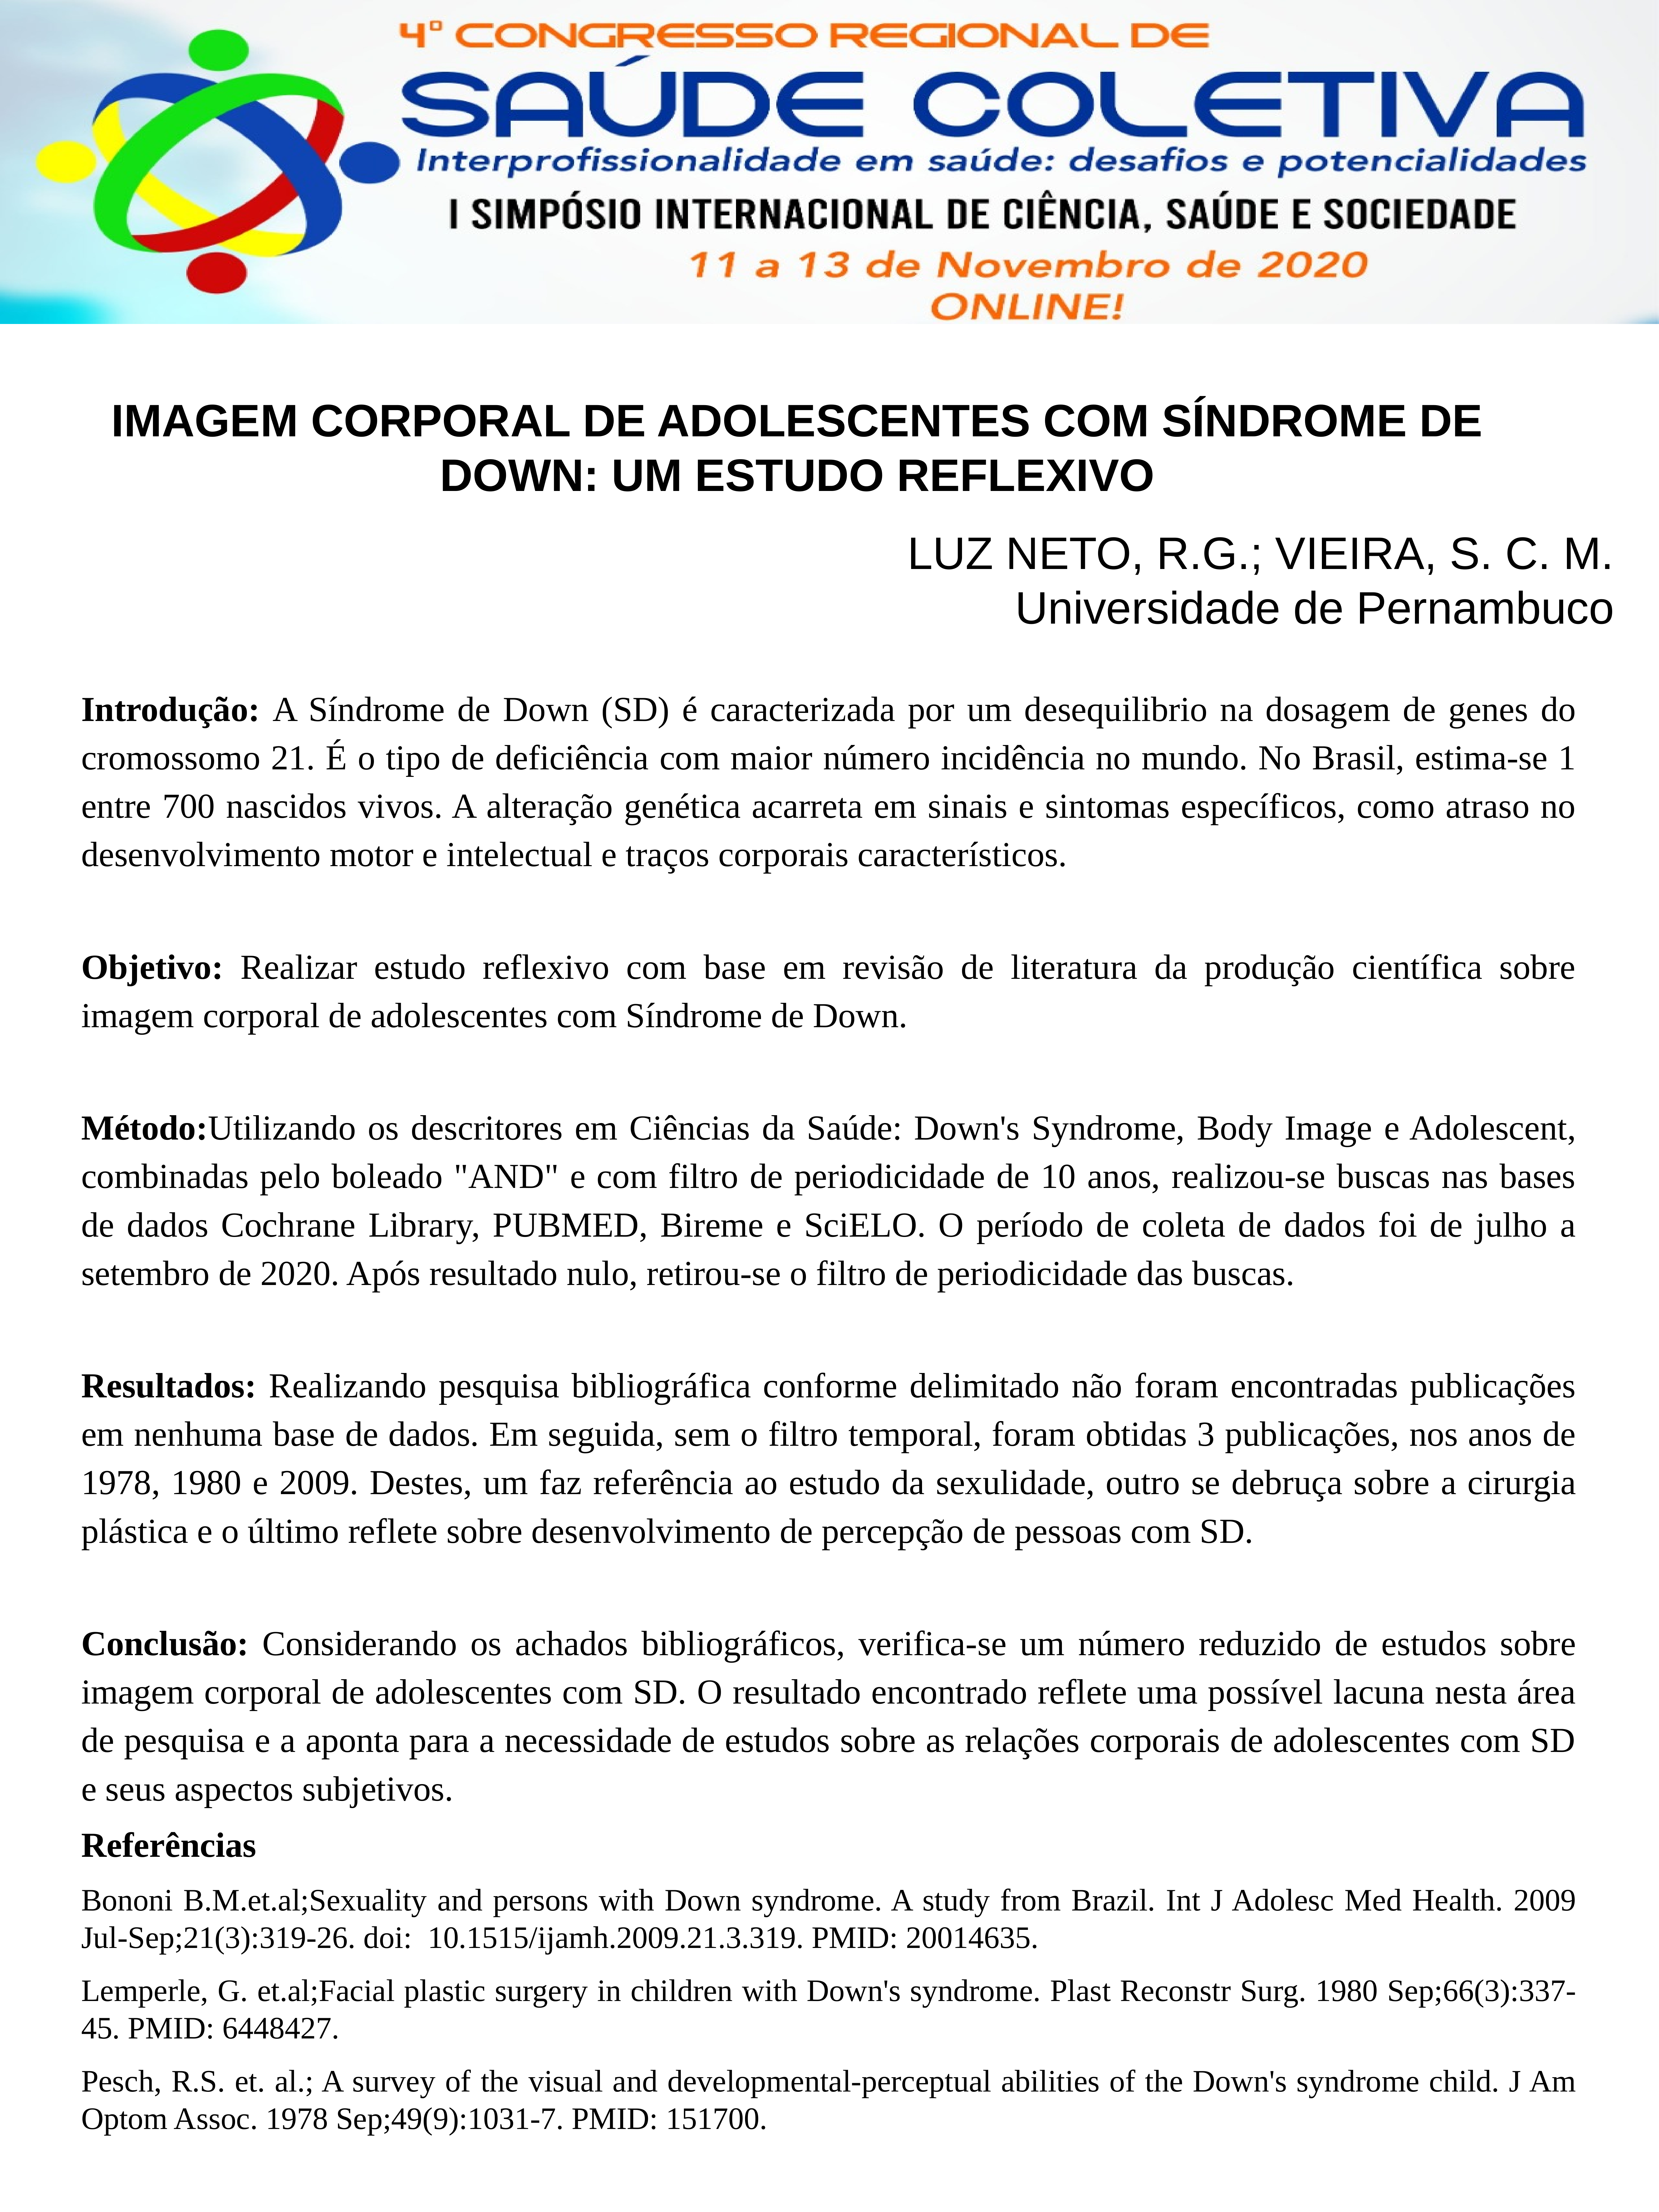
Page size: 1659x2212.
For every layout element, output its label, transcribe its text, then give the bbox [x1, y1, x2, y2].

text_box IMAGEM CORPORAL DE ADOLESCENTES COM SÍNDROME DE DOWN: UM ESTUDO REFLEXIVO [89, 386, 1506, 453]
picture [0, 0, 1659, 324]
text_box Introdução: A Síndrome de Down (SD) é caracterizada por um desequilibrio na dosagem de genes do cromossomo 21. É o tipo de deficiência com maior número incidência no mundo. No Brasil, estima-se 1 entre 700 nascidos vivos. A alteração genética acarreta em sinais e sintomas específicos, como atraso no desenvolvimento motor e intelectual e traços corporais característicos. Objetivo: Realizar estudo reflexivo com base em revisão de literatura da produção científica sobre imagem corporal de adolescentes com Síndrome de Down. Método:Utilizando os descritores em Ciências da Saúde: Down's Syndrome, Body Image e Adolescent, combinadas pelo boleado "AND" e com filtro de periodicidade de 10 anos, realizou-se buscas nas bases de dados Cochrane Library, PUBMED, Bireme e SciELO. O período de coleta de dados foi de julho a setembro de 2020. Após resultado nulo, retirou-se o filtro de periodicidade das buscas. Resultados: Realizando pesquisa bibliográfica conforme delimitado não foram encontradas publicações em nenhuma base de dados. Em seguida, sem o filtro temporal, foram obtidas 3 publicações, nos anos de 1978, 1980 e 2009. Destes, um faz referência ao estudo da sexulidade, outro se debruça sobre a cirurgia plástica e o último reflete sobre desenvolvimento de percepção de pessoas com SD. Conclusão: Considerando os achados bibliográficos, verifica-se um número reduzido de estudos sobre imagem corporal de adolescentes com SD. O resultado encontrado reflete uma possível lacuna nesta área de pesquisa e a aponta para a necessidade de estudos sobre as relações corporais de adolescentes com SD e seus aspectos subjetivos. Referências Bononi B.M.et.al;Sexuality and persons with Down syndrome. A study from Brazil. Int J Adolesc Med Health. 2009 Jul-Sep;21(3):319-26. doi: 10.1515/ijamh.2009.21.3.319. PMID: 20014635. Lemperle, G. et.al;Facial plastic surgery in children with Down's syndrome. Plast Reconstr Surg. 1980 Sep;66(3):337-45. PMID: 6448427. Pesch, R.S. et. al.; A survey of the visual and developmental-perceptual abilities of the Down's syndrome child. J Am Optom Assoc. 1978 Sep;49(9):1031-7. PMID: 151700. [76, 675, 1583, 1272]
text_box LUZ NETO, R.G.; VIEIRA, S. C. M. Universidade de Pernambuco [862, 519, 1619, 585]
